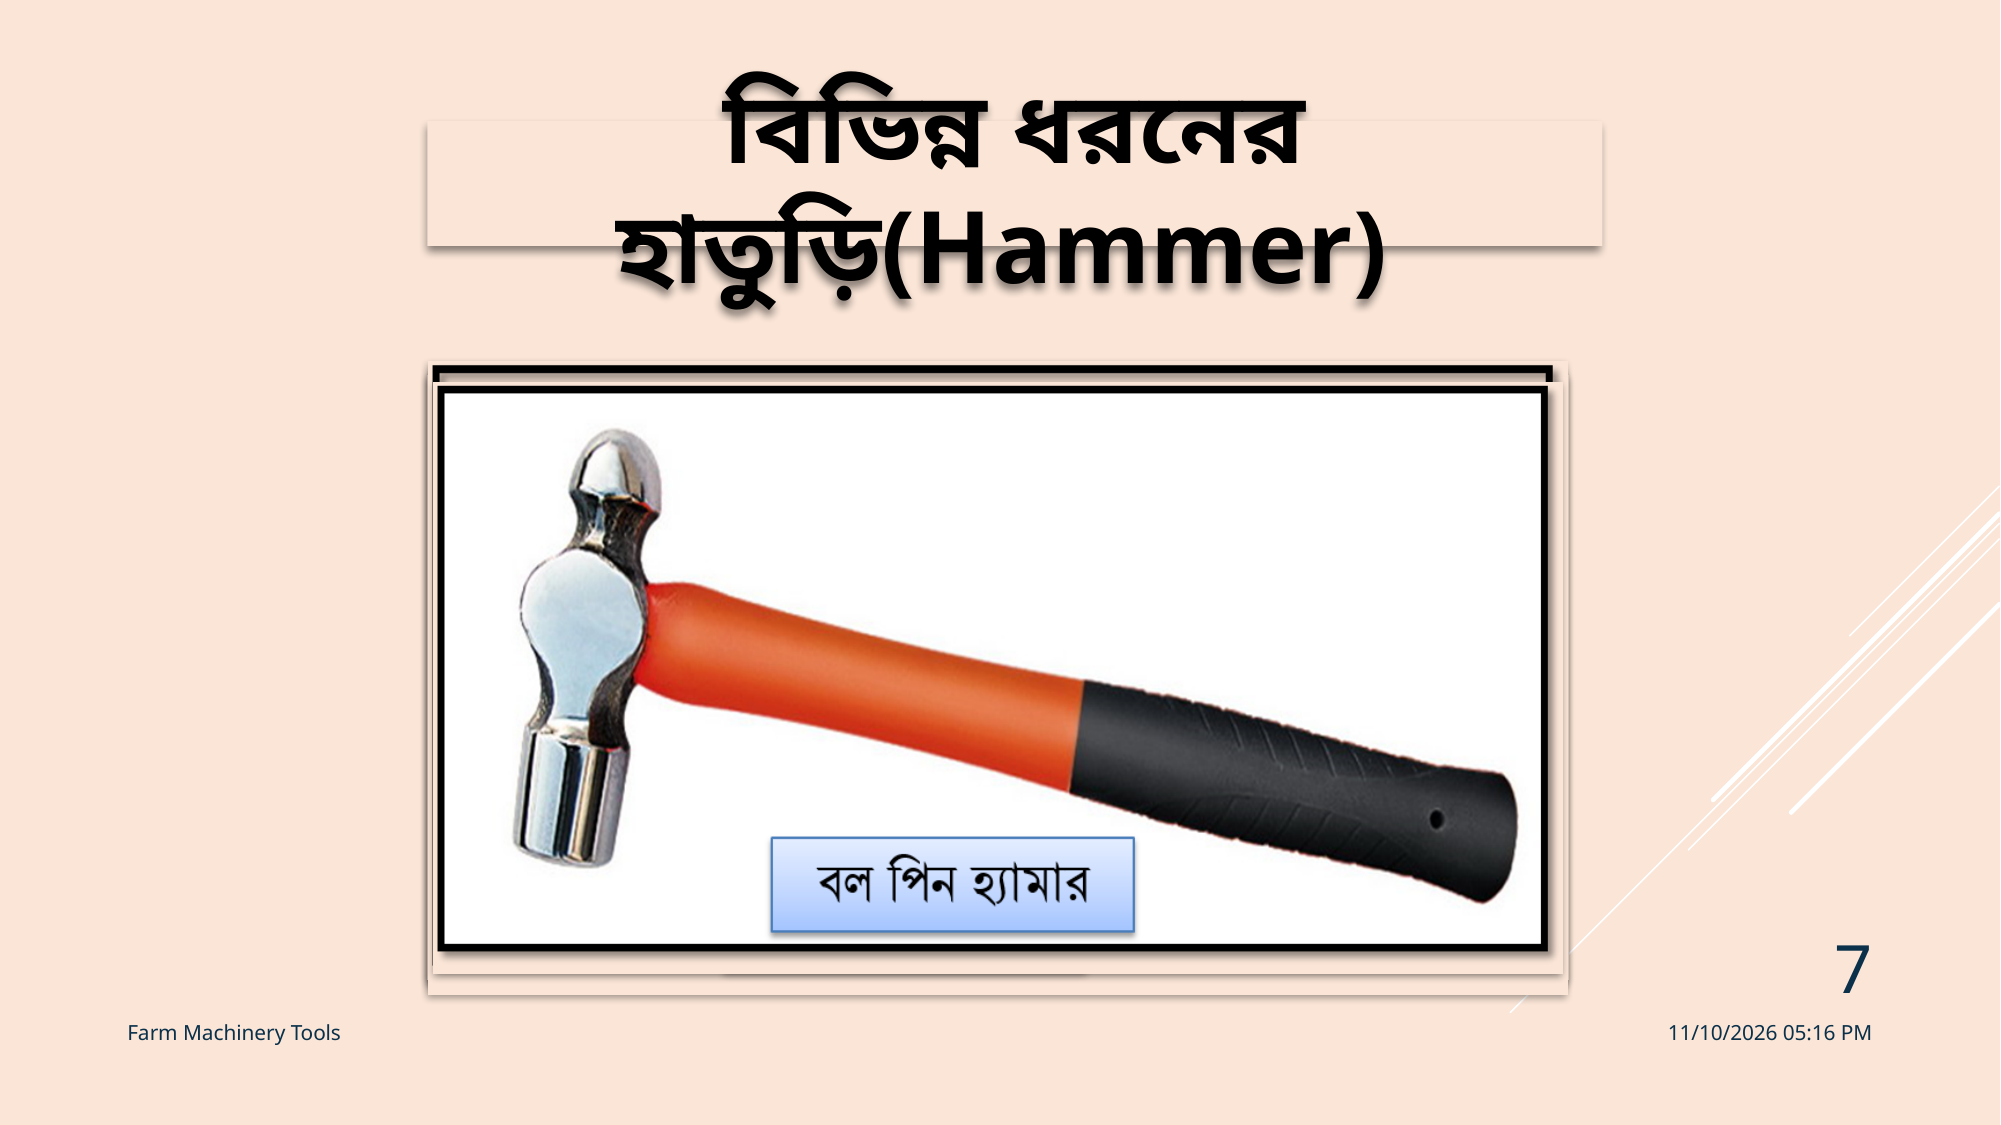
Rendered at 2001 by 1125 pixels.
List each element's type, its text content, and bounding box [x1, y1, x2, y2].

slide_number 7 [1700, 915, 1888, 1025]
text_box বিভিন্ন ধরনের হাতুড়ি(Hammer) [427, 120, 1603, 246]
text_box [427, 360, 1569, 996]
picture [433, 381, 1564, 974]
slide_number 6 জুন., 21 [1624, 1012, 1888, 1073]
footer Farm Machinery Tools [112, 1012, 1350, 1073]
